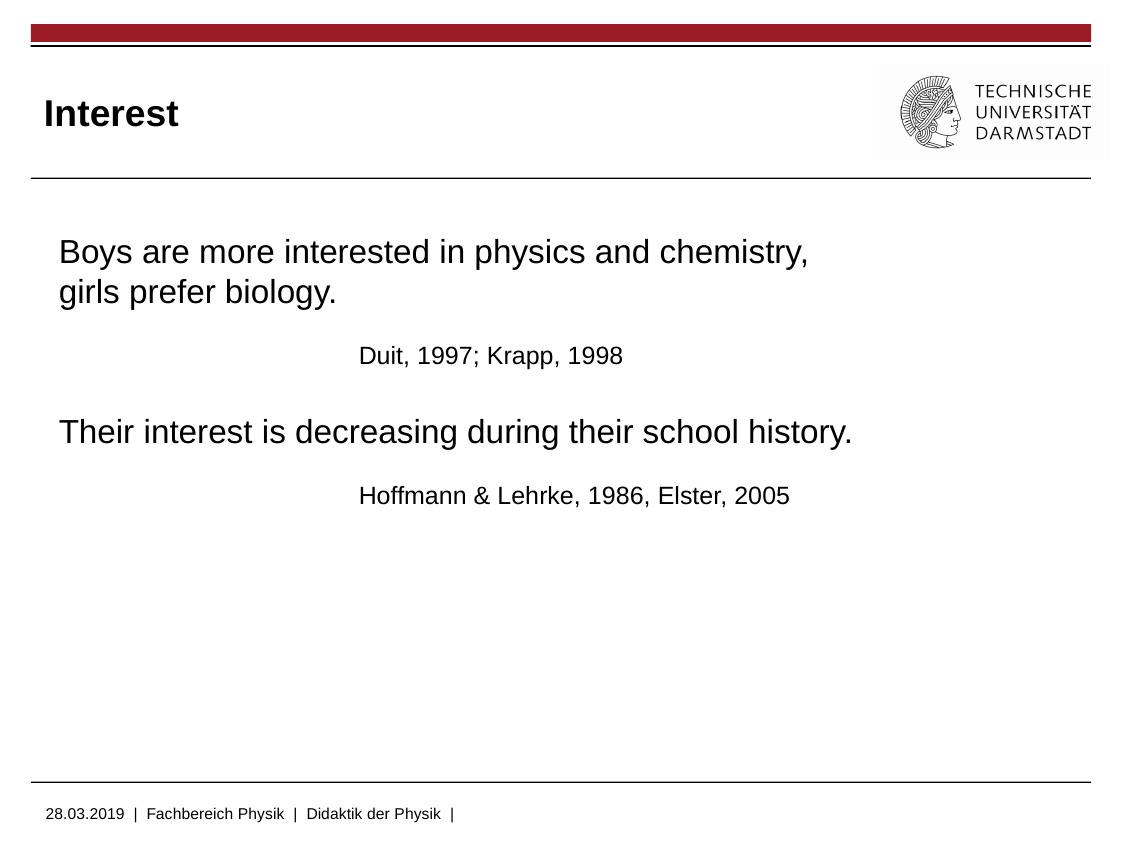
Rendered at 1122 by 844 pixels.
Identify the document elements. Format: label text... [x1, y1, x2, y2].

text_box Boys are more interested in physics and chemistry, girls prefer biology. Duit, 1997; Krapp, 1998 Their interest is decreasing during their school history. Hoffmann & Lehrke, 1986, Elster, 2005 [43, 222, 1033, 555]
title Interest [43, 59, 860, 164]
picture [879, 63, 1110, 161]
